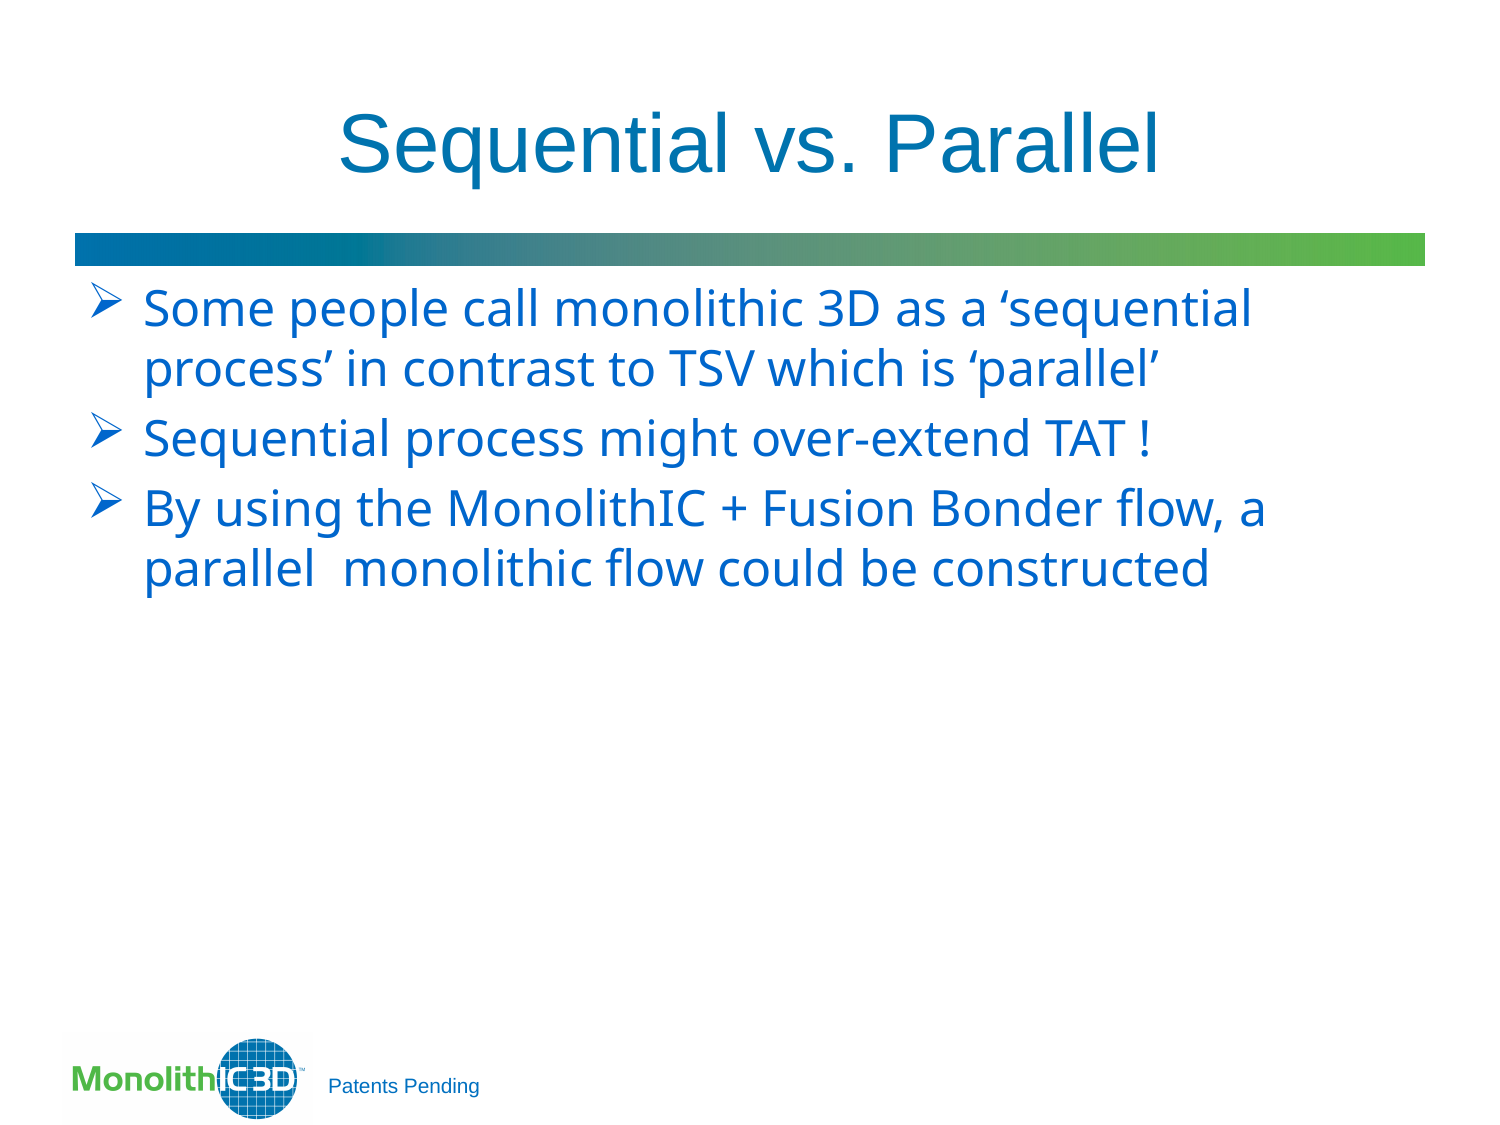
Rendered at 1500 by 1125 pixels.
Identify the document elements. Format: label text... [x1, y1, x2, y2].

picture [374, 233, 379, 266]
text_box Patents Pending [313, 1064, 495, 1105]
title Sequential vs. Parallel [74, 44, 1426, 233]
picture [382, 233, 1425, 266]
picture [62, 1032, 313, 1125]
list Some people call monolithic 3D as a ‘sequential process’ in contrast to TSV which is ‘parallel’ Sequential process might over-extend TAT ! By using the MonolithIC + Fusion Bonder flow, a parallel monolithic flow could be constructed [71, 268, 1423, 1037]
